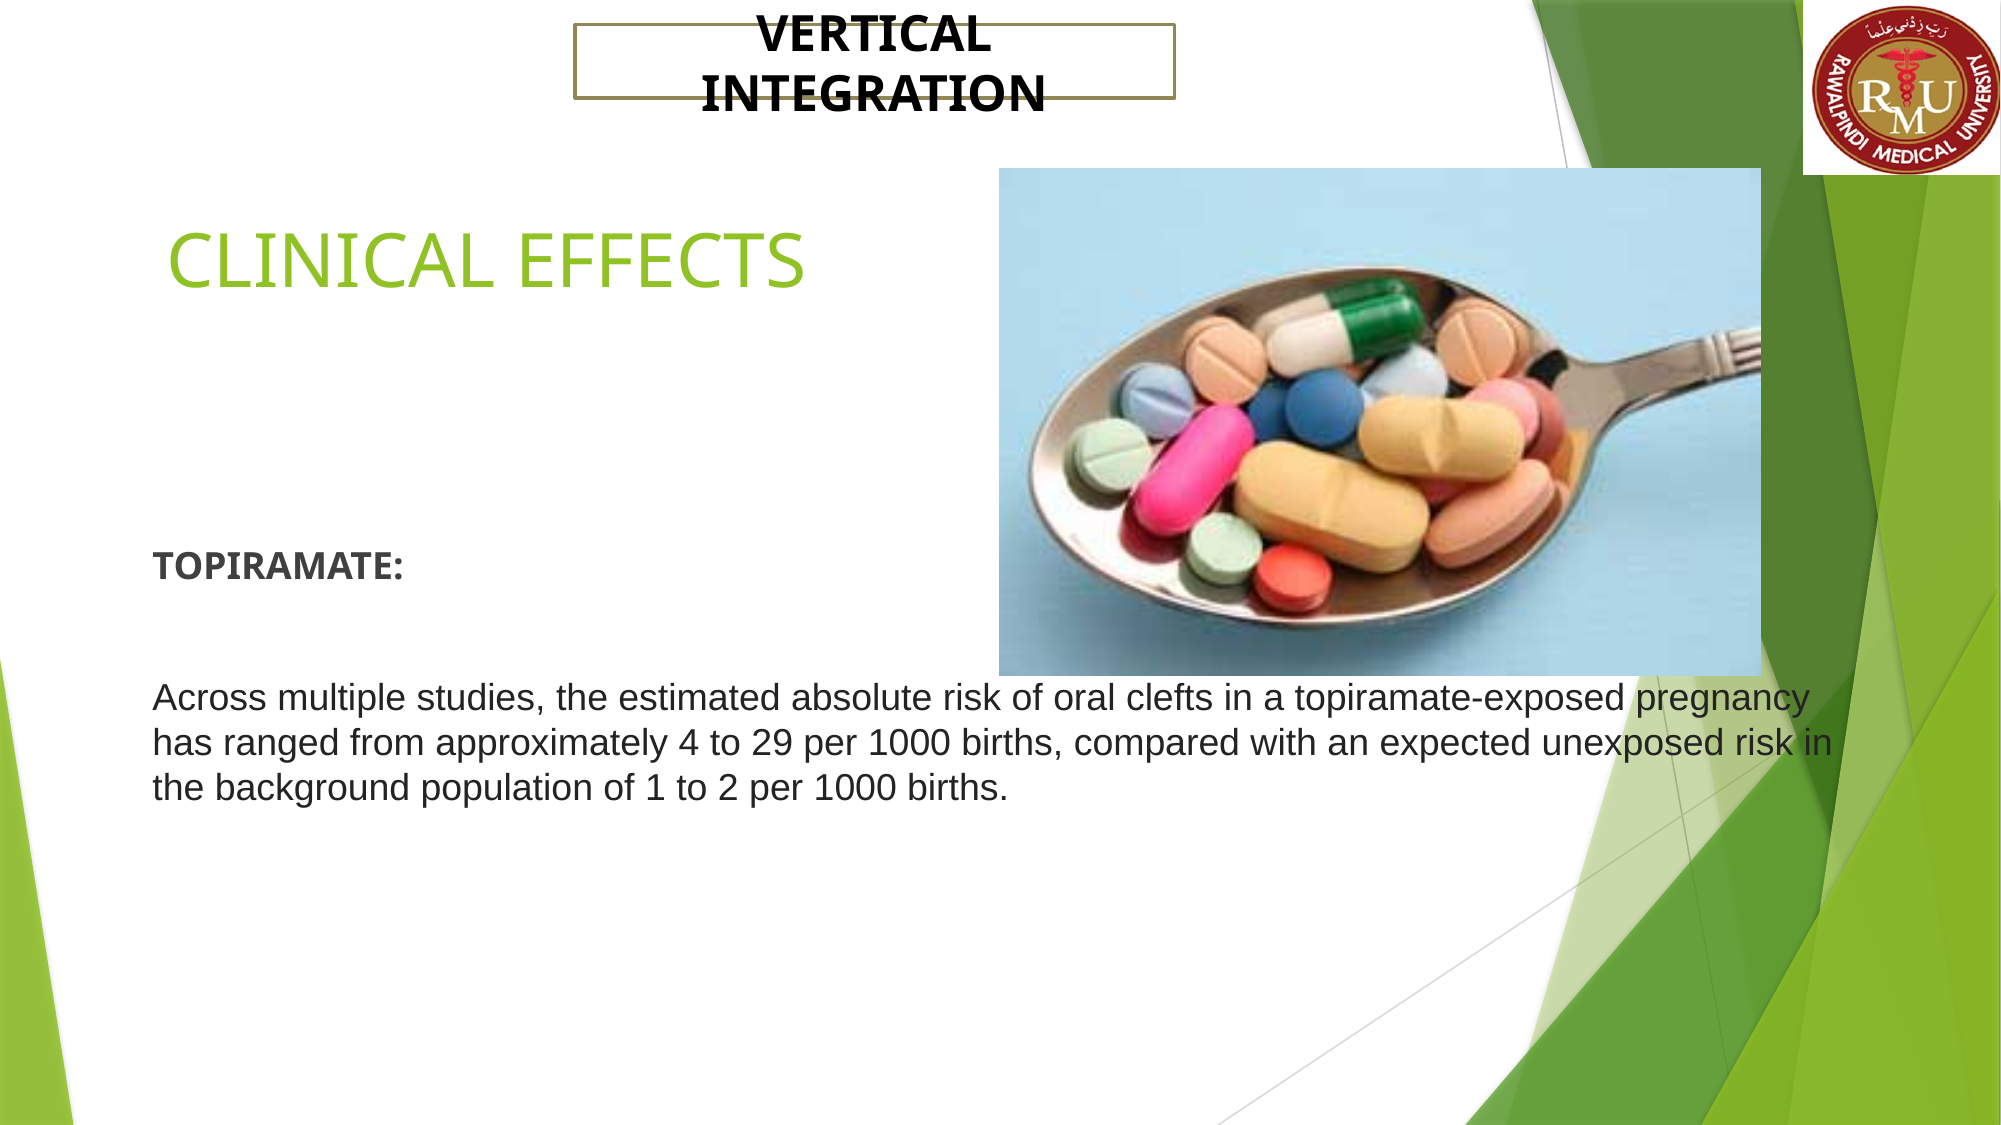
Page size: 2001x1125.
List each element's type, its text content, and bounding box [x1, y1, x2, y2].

text_box VERTICAL INTEGRATION [573, 23, 1176, 100]
title CLINICAL EFFECTS [112, 205, 994, 423]
picture [1802, 0, 2000, 176]
list TOPIRAMATE: Across multiple studies, the estimated absolute risk of oral clefts in a topiramate-exposed pregnancy has ranged from approximately 4 to 29 per 1000 births, compared with an expected unexposed risk in the background population of 1 to 2 per 1000 births. [137, 534, 1863, 1125]
picture [999, 168, 1761, 676]
